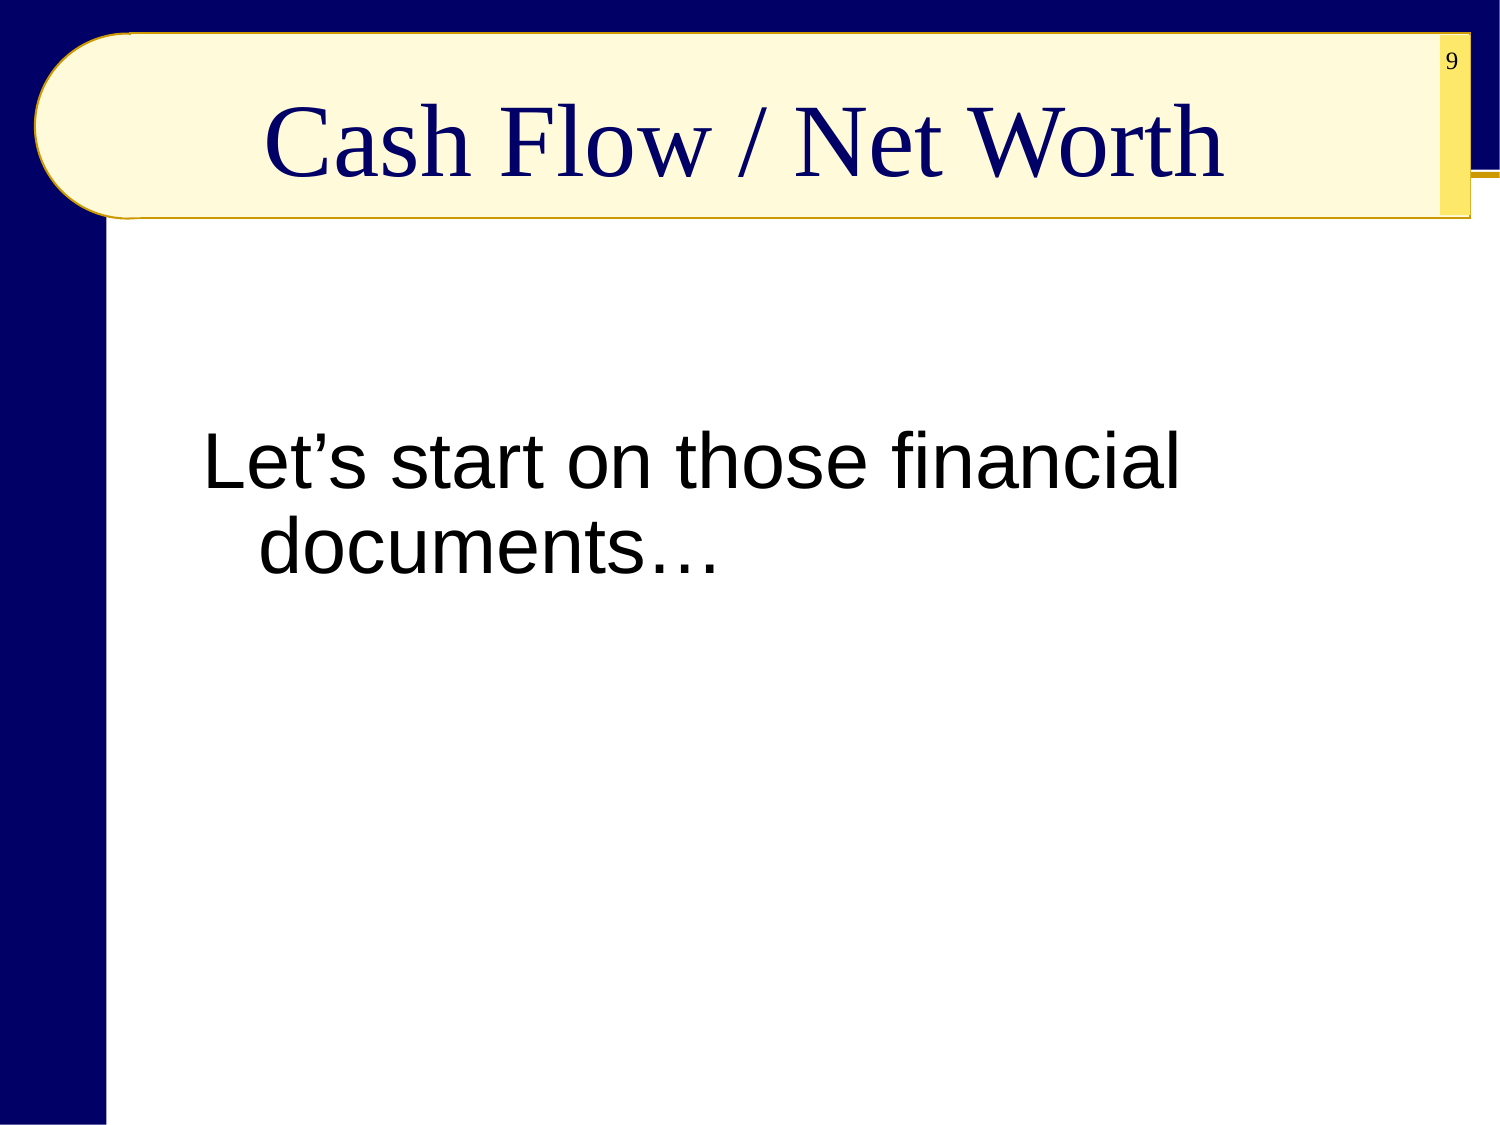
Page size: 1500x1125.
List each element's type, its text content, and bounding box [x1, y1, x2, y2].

list Let’s start on those financial documents… [187, 412, 1300, 588]
title Cash Flow / Net Worth [150, 37, 1342, 232]
